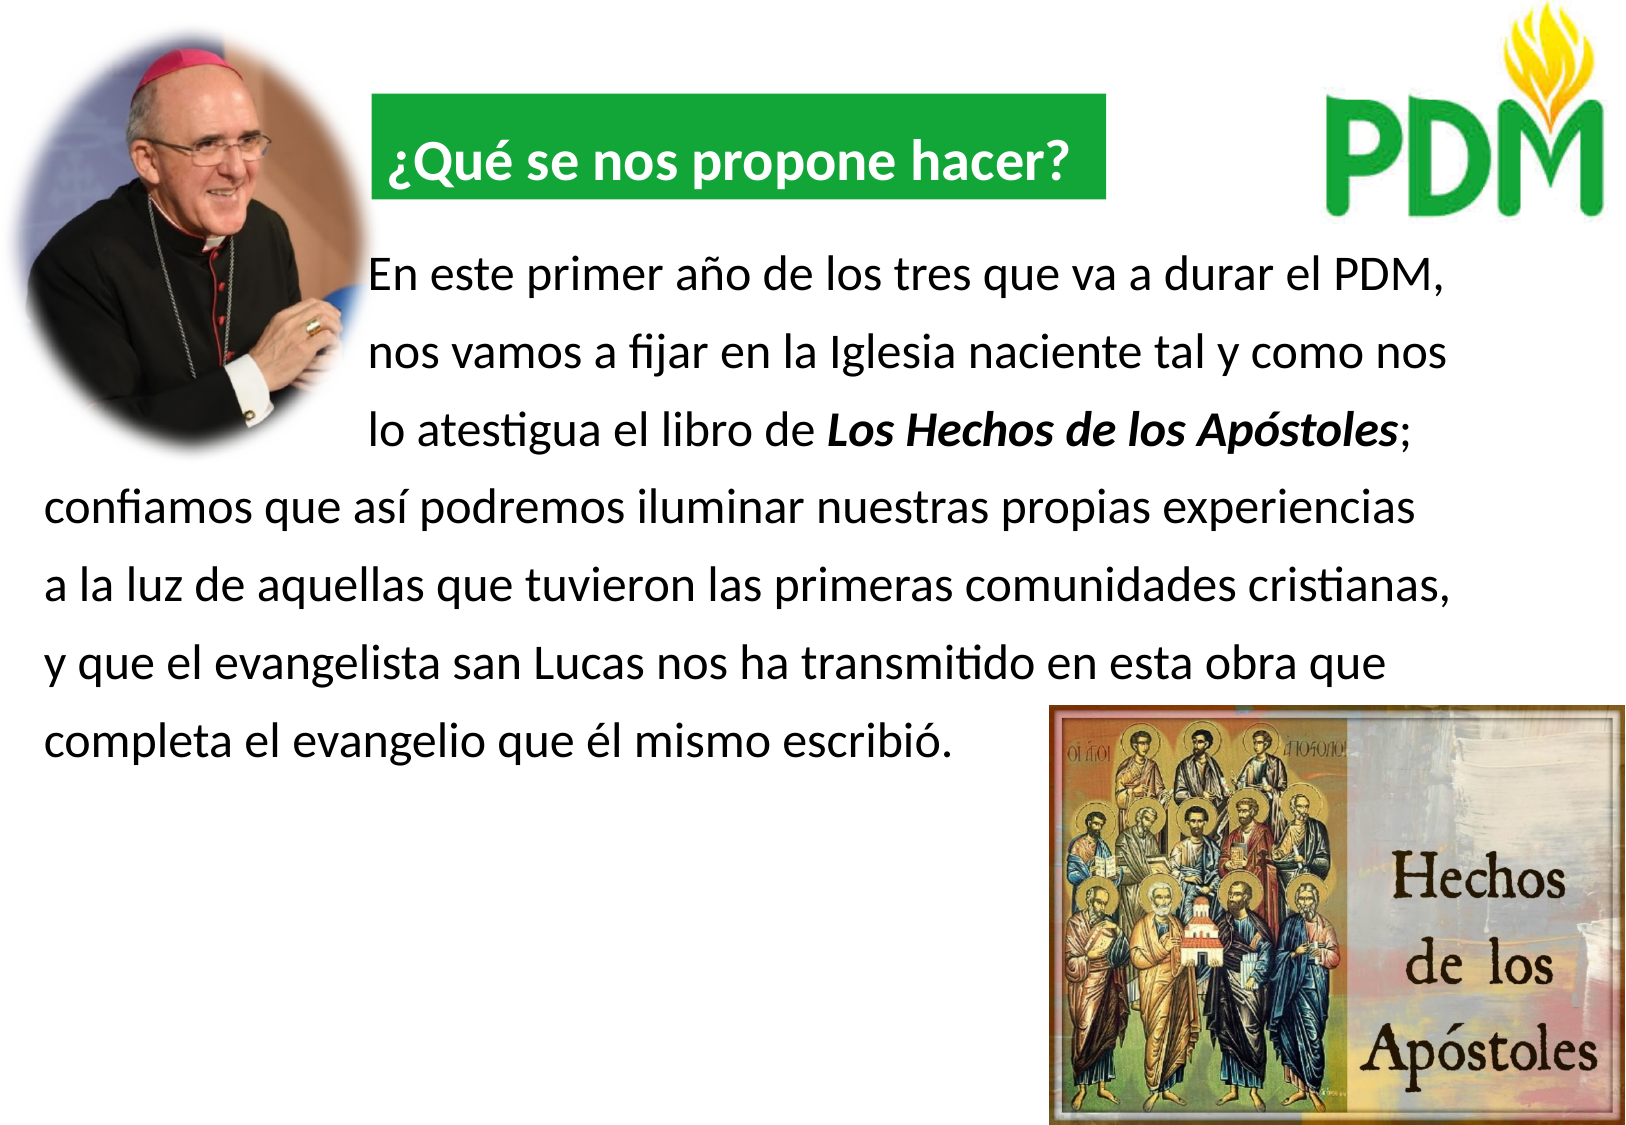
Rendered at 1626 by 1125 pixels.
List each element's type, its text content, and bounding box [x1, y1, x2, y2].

text_box En este primer año de los tres que va a durar el PDM, nos vamos a fijar en la Iglesia naciente tal y como nos lo atestigua el libro de Los Hechos de los Apóstoles; confiamos que así podremos iluminar nuestras propias experiencias a la luz de aquellas que tuvieron las primeras comunidades cristianas, y que el evangelista san Lucas nos ha transmitido en esta obra que completa el evangelio que él mismo escribió. [28, 214, 1523, 776]
picture [1049, 705, 1625, 1125]
picture [1308, 0, 1612, 224]
text_box ¿Qué se nos propone hacer? [382, 93, 1107, 200]
picture [0, 21, 382, 465]
